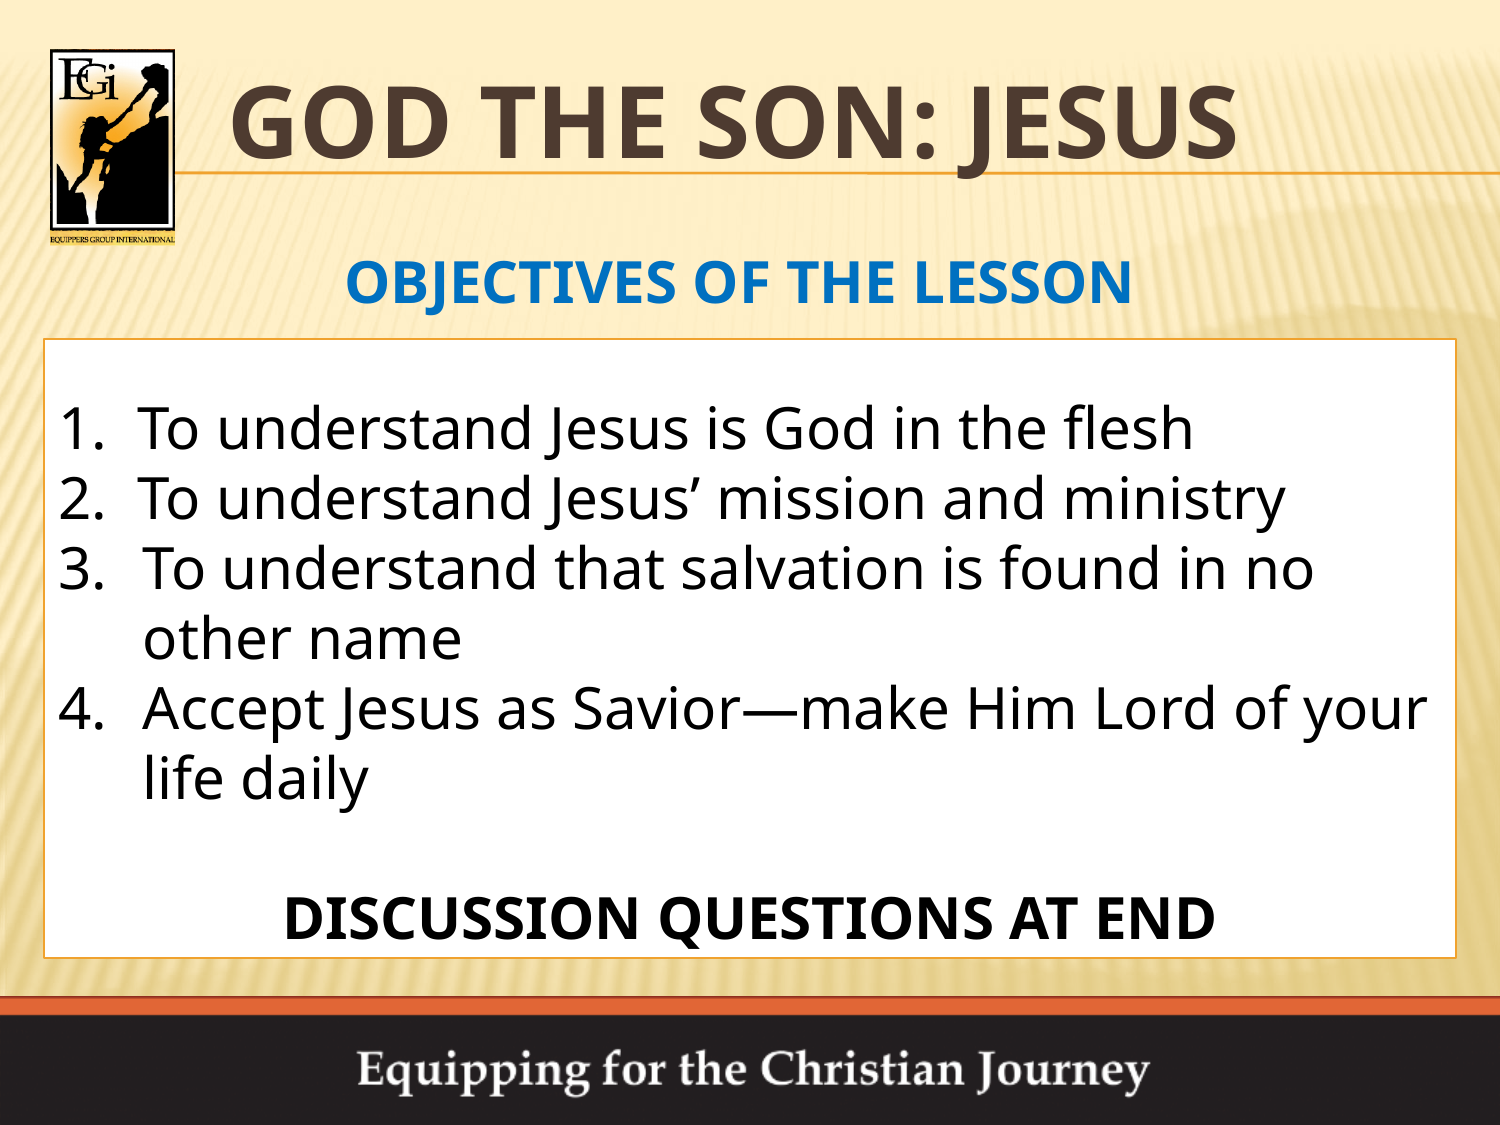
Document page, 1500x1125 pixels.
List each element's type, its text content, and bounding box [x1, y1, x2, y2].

picture [0, 993, 1500, 1125]
picture [49, 49, 176, 246]
text_box 1. To understand Jesus is God in the flesh 2. To understand Jesus’ mission and ministry To understand that salvation is found in no other name Accept Jesus as Savior—make Him Lord of your life daily DISCUSSION QUESTIONS AT END [43, 338, 1457, 959]
text_box OBJECTIVES OF THE LESSON [233, 237, 1247, 323]
title god the son: Jesus [212, 50, 1457, 188]
